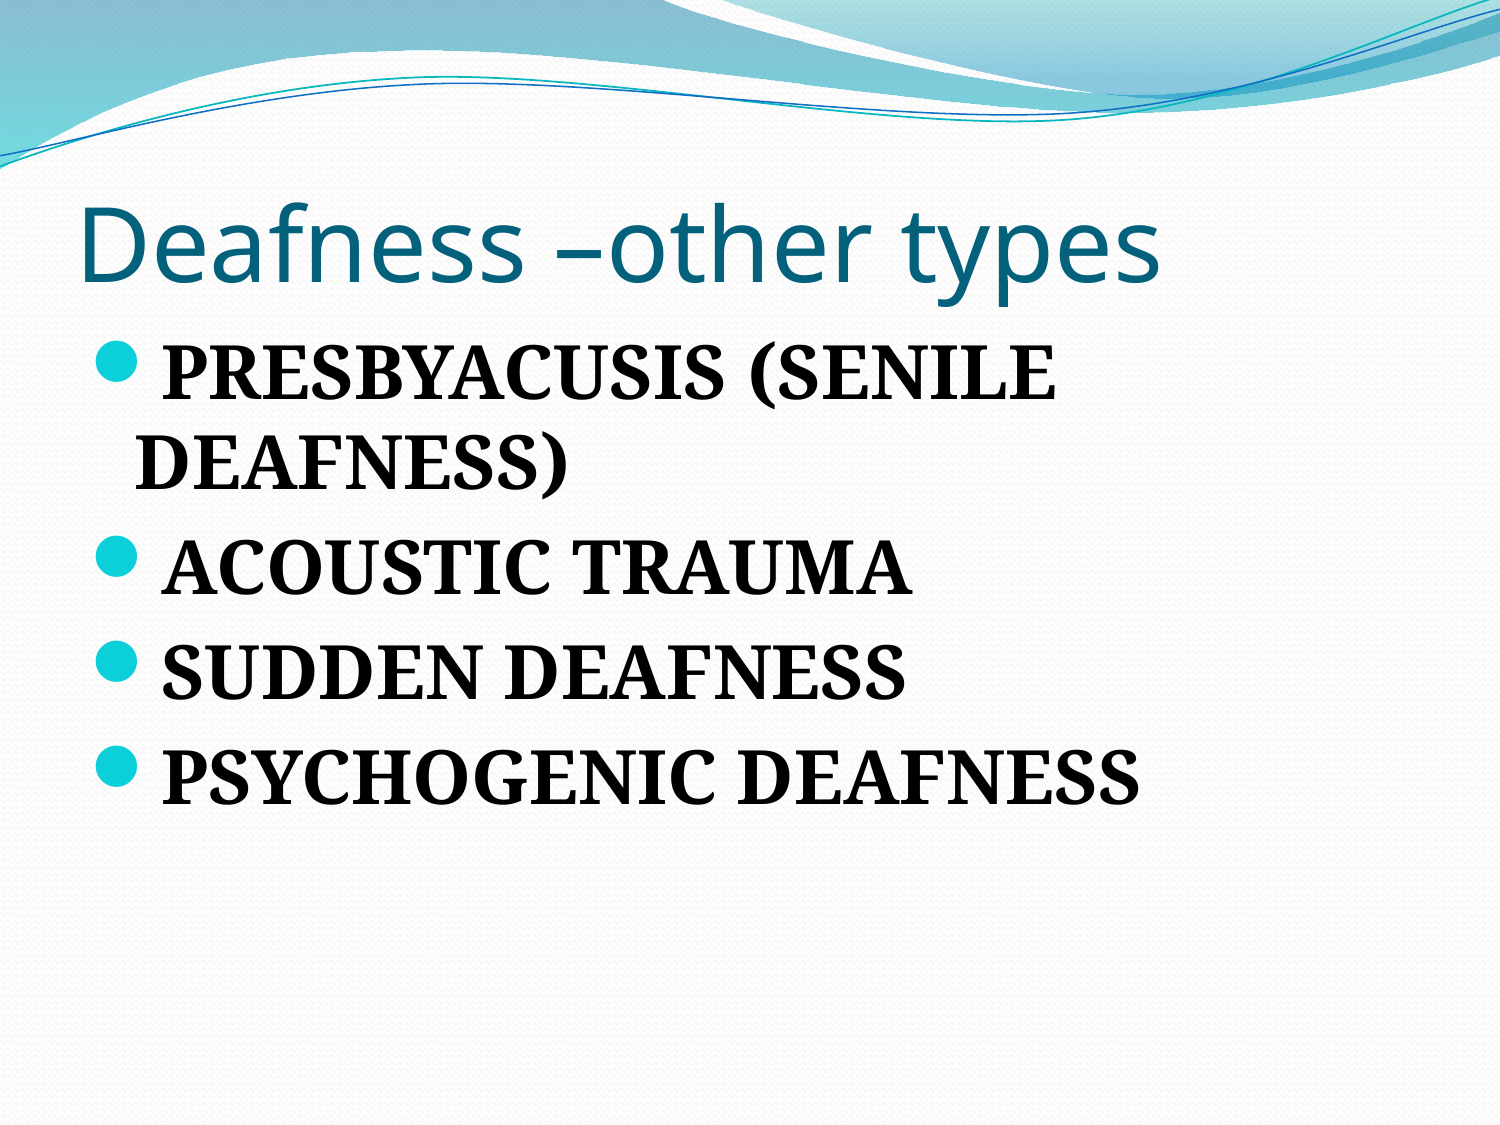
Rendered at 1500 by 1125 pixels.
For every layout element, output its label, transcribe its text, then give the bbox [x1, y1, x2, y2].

title Deafness –other types [75, 115, 1425, 303]
list PRESBYACUSIS (SENILE DEAFNESS) ACOUSTIC TRAUMA SUDDEN DEAFNESS PSYCHOGENIC DEAFNESS [75, 317, 1425, 1038]
